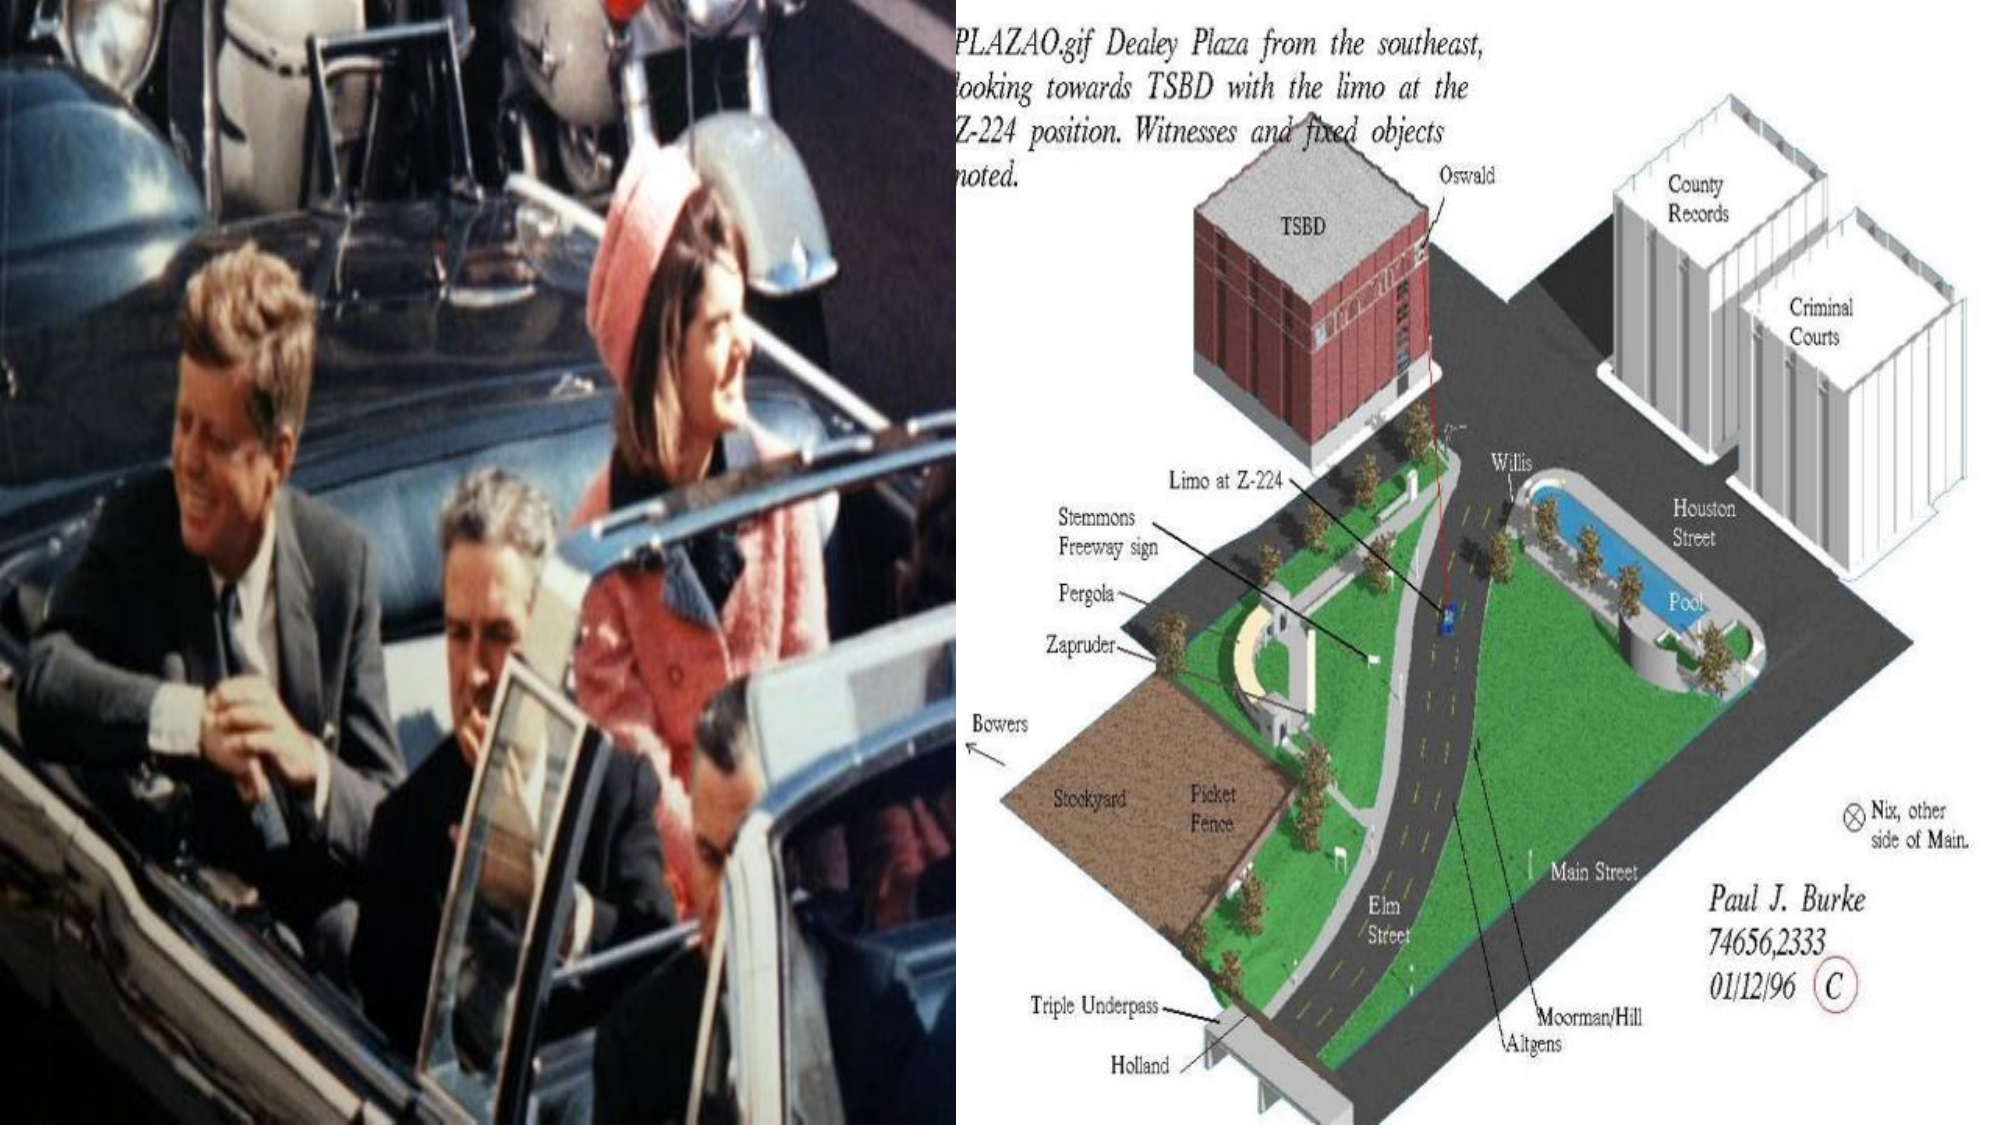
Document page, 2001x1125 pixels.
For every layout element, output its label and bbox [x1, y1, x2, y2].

picture [0, 0, 956, 1125]
list [956, 0, 2000, 1125]
